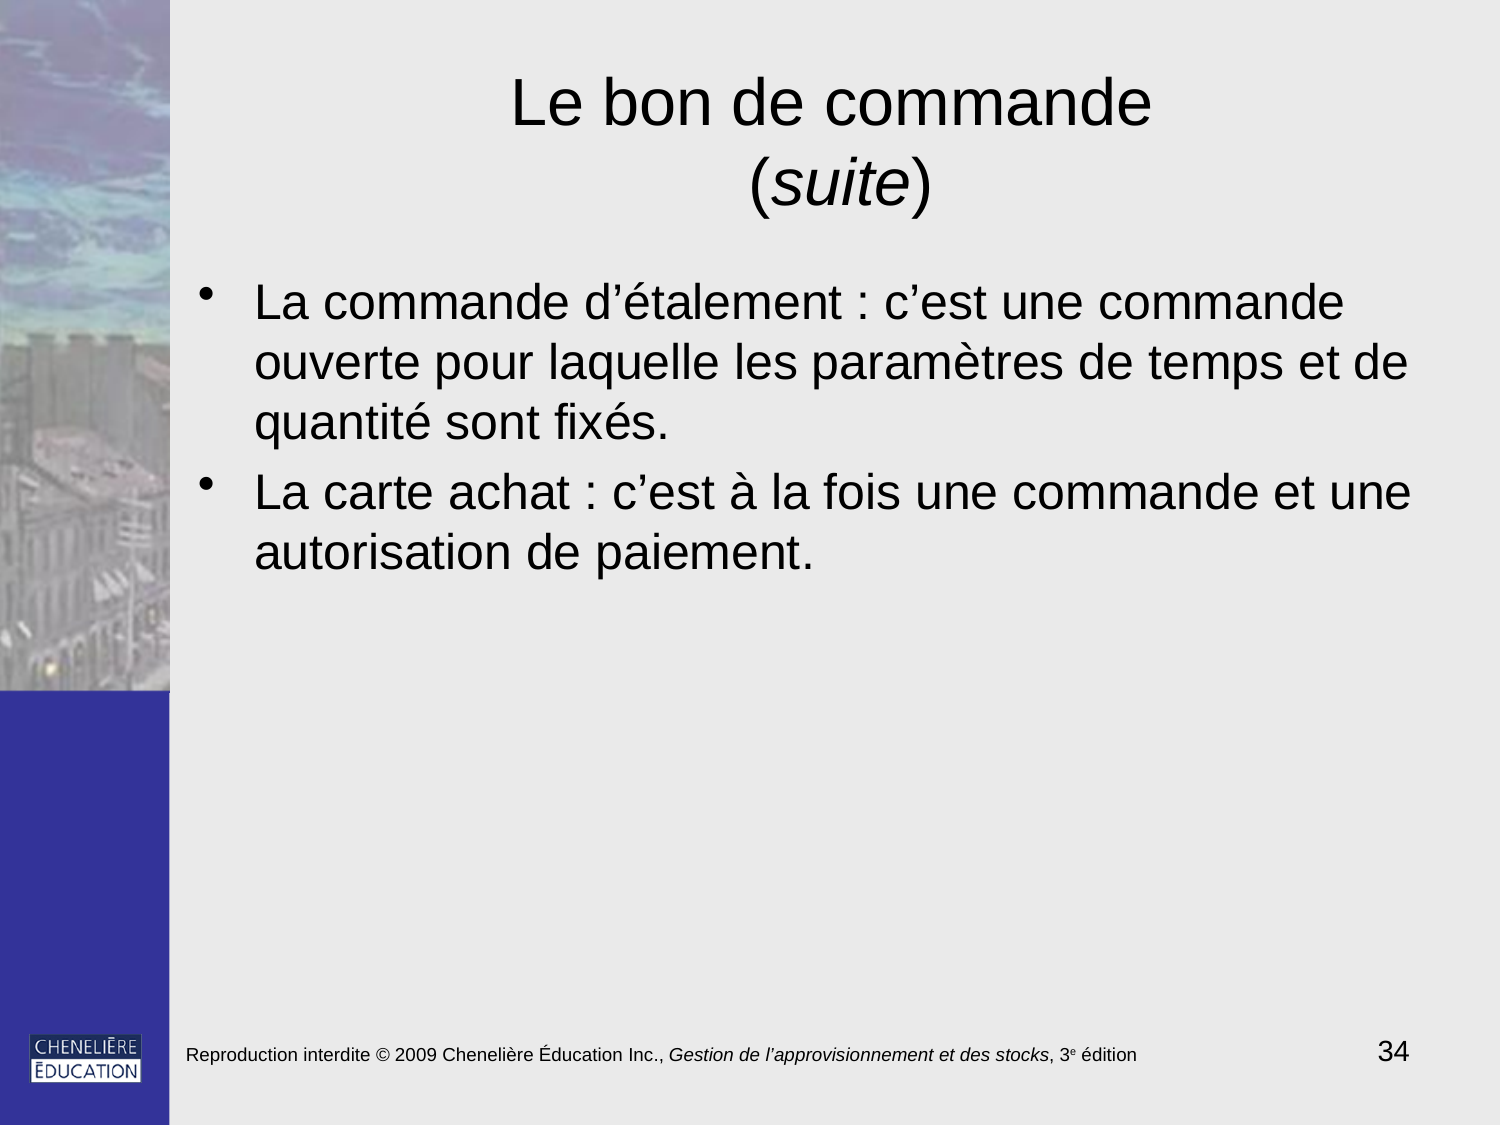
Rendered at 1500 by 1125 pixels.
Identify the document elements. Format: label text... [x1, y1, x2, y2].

list La commande d’étalement : c’est une commande ouverte pour laquelle les paramètres de temps et de quantité sont fixés. La carte achat : c’est à la fois une commande et une autorisation de paiement. [182, 262, 1500, 1006]
text_box Reproduction interdite © 2009 Chenelière Éducation Inc., Gestion de l’approvisionnement et des stocks, 3e édition [171, 1034, 1164, 1073]
title Le bon de commande (suite) [182, 44, 1500, 233]
slide_number 34 [1074, 1024, 1426, 1103]
picture [29, 1034, 142, 1083]
text_box [0, 700, 170, 1125]
picture [0, 0, 170, 693]
